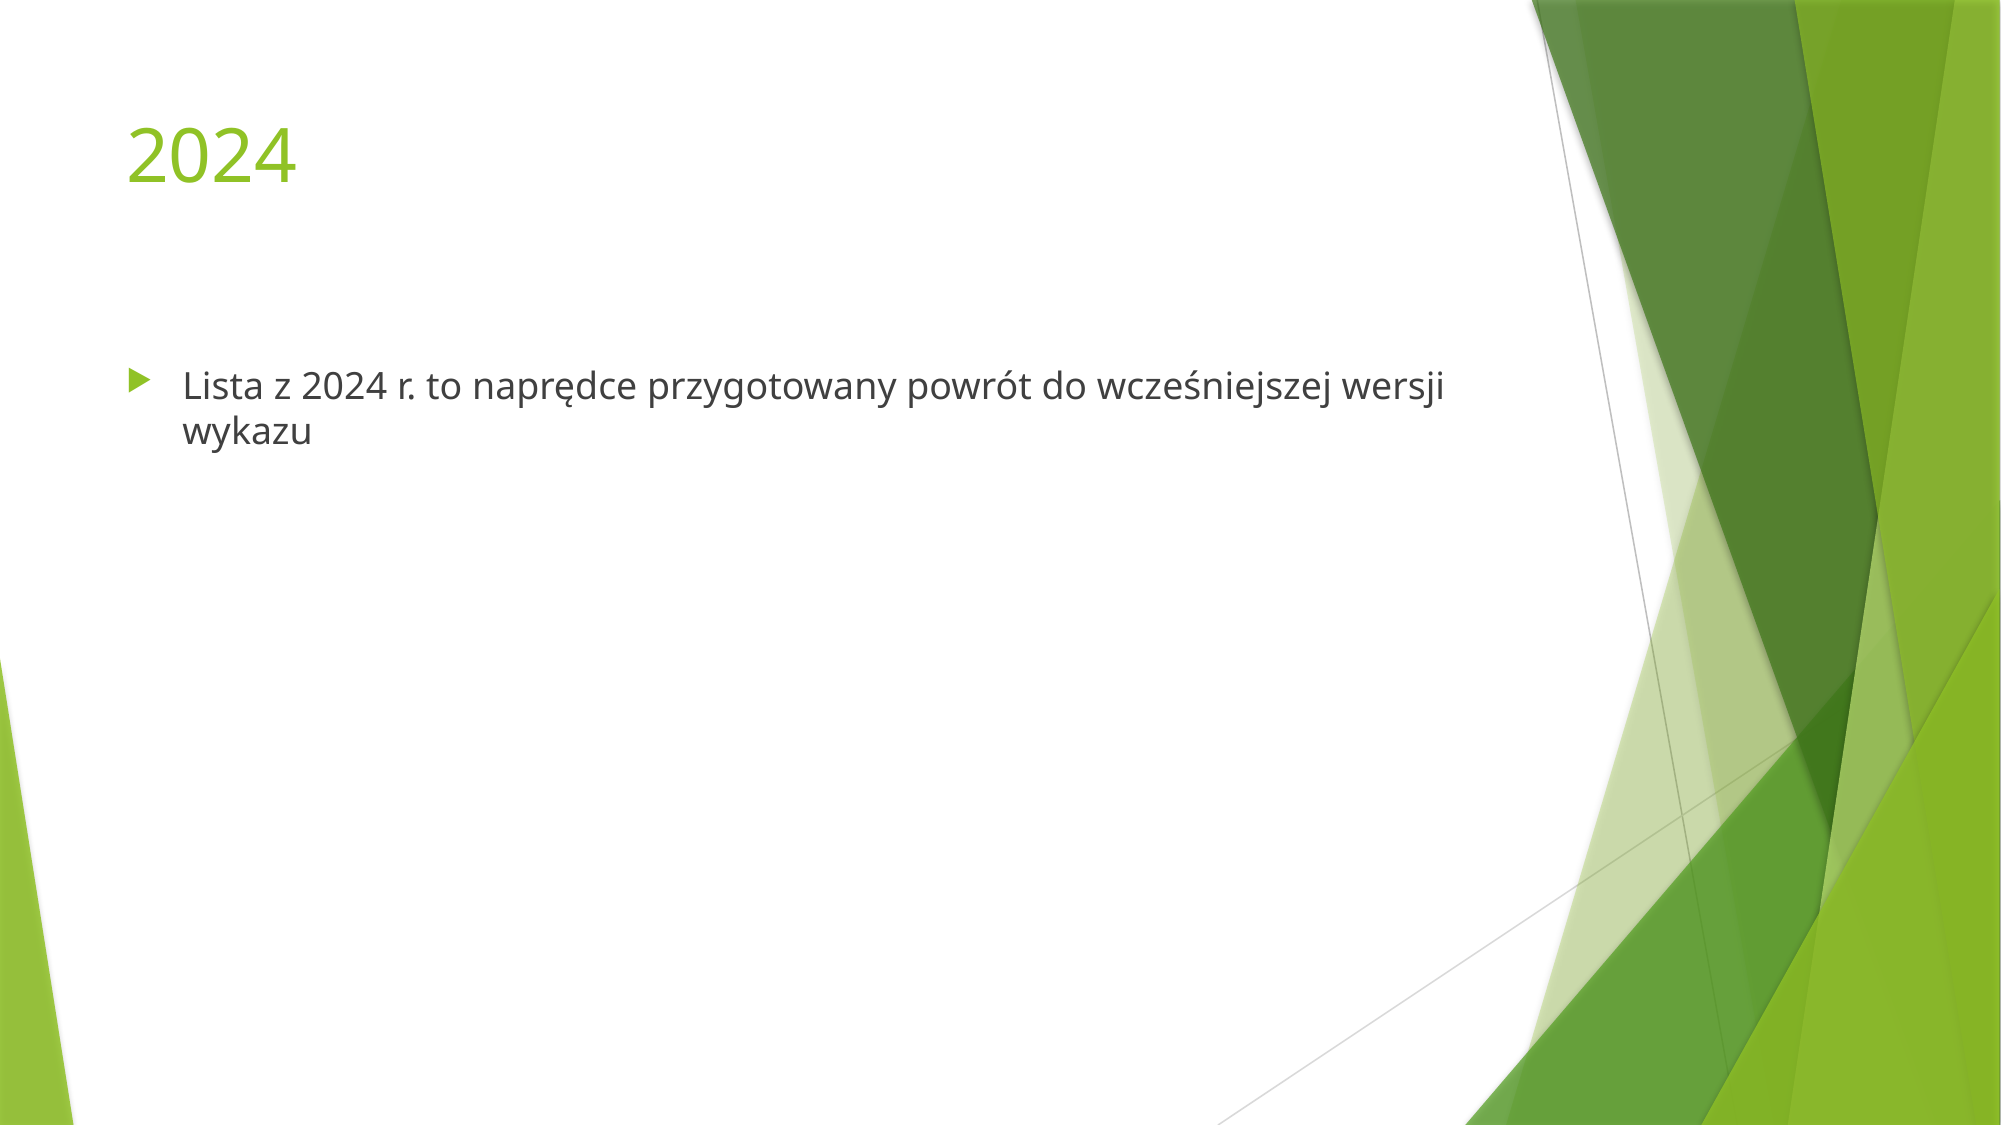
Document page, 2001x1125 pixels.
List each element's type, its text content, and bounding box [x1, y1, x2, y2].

title 2024 [111, 99, 1522, 317]
list Lista z 2024 r. to naprędce przygotowany powrót do wcześniejszej wersji wykazu [111, 354, 1522, 992]
